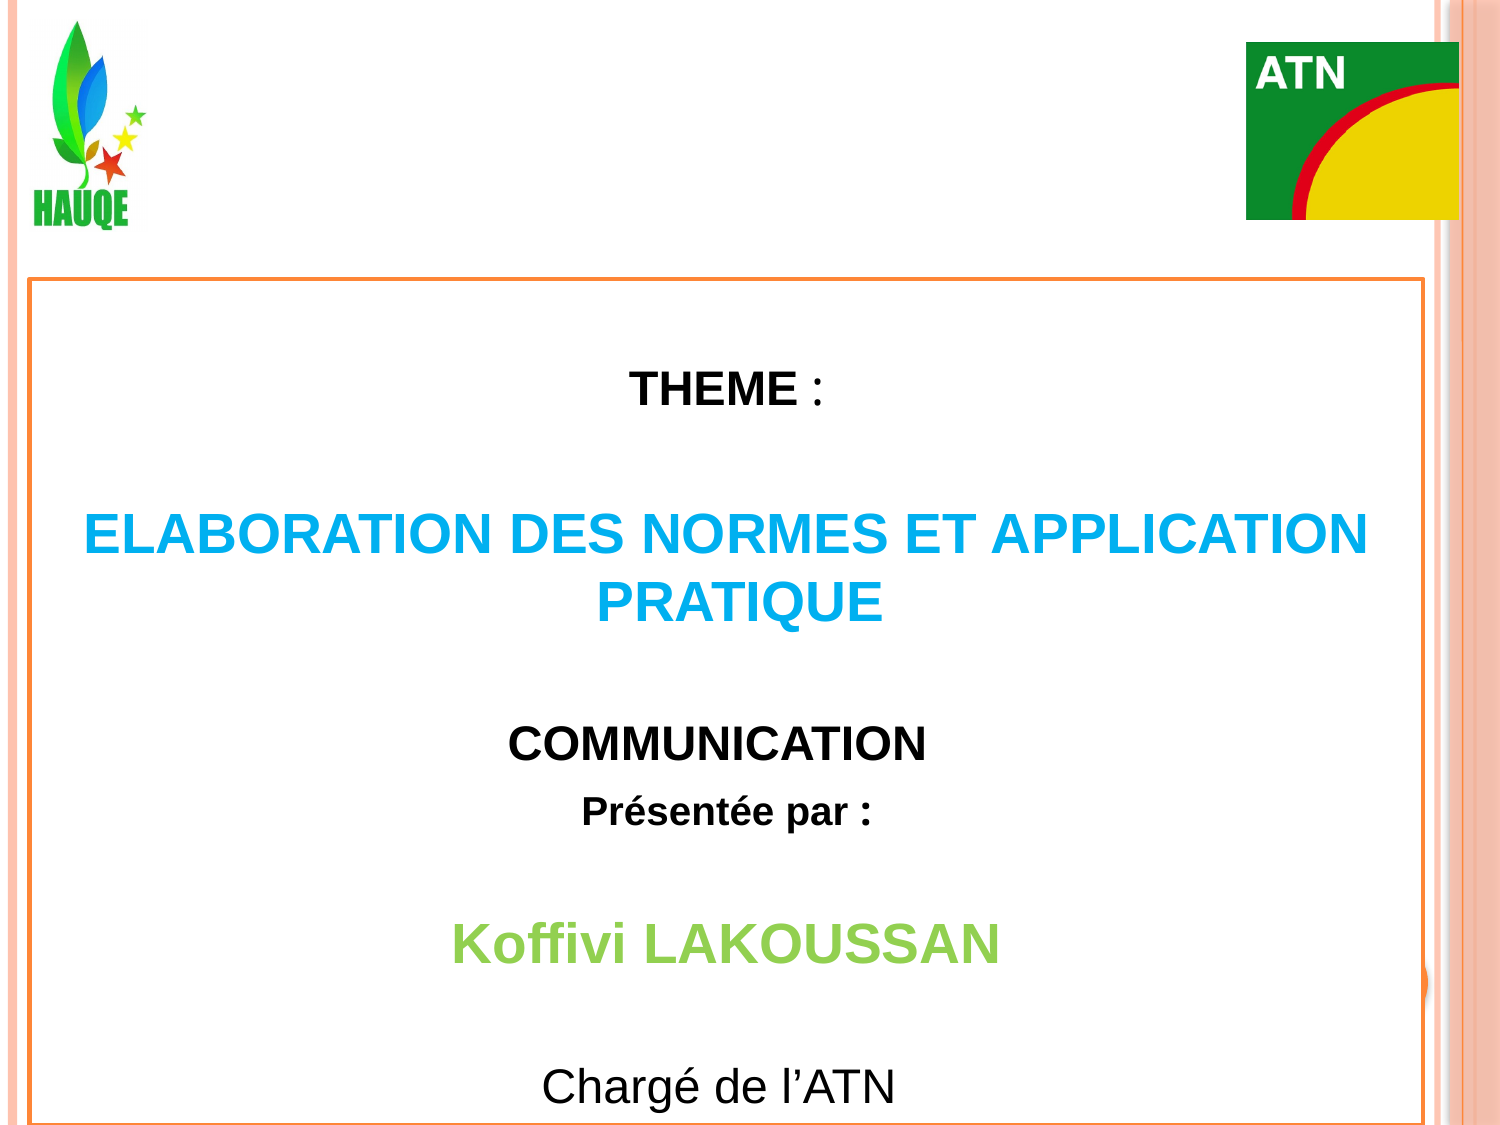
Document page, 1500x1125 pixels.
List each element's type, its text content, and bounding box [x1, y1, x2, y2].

title [75, 45, 1471, 233]
text_box [29, 19, 148, 232]
picture [1245, 42, 1460, 221]
list THEME : ELABORATION DES NORMES ET APPLICATION PRATIQUE COMMUNICATION Présentée par : Koffivi LAKOUSSAN Chargé de l’ATN [27, 277, 1425, 1125]
